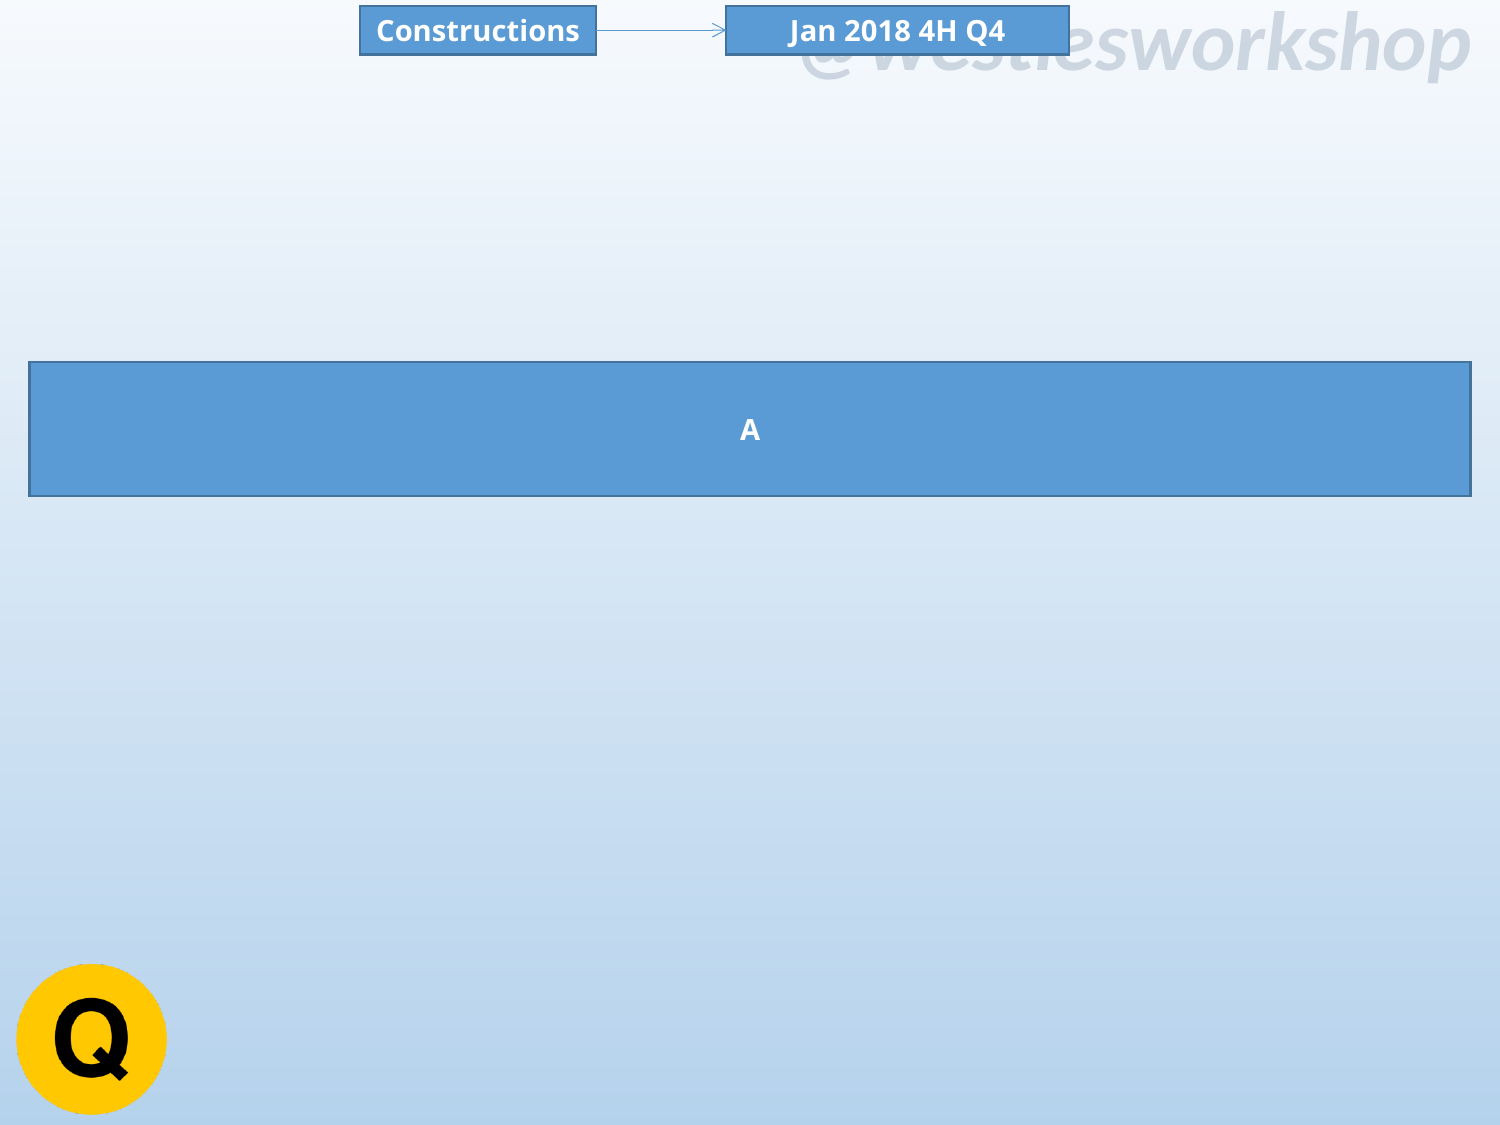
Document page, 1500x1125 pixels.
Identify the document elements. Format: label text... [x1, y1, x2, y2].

text_box Jan 2018 4H Q4 [725, 5, 1070, 56]
picture [29, 361, 1471, 497]
text_box Constructions [359, 5, 597, 56]
picture [0, 940, 191, 1125]
